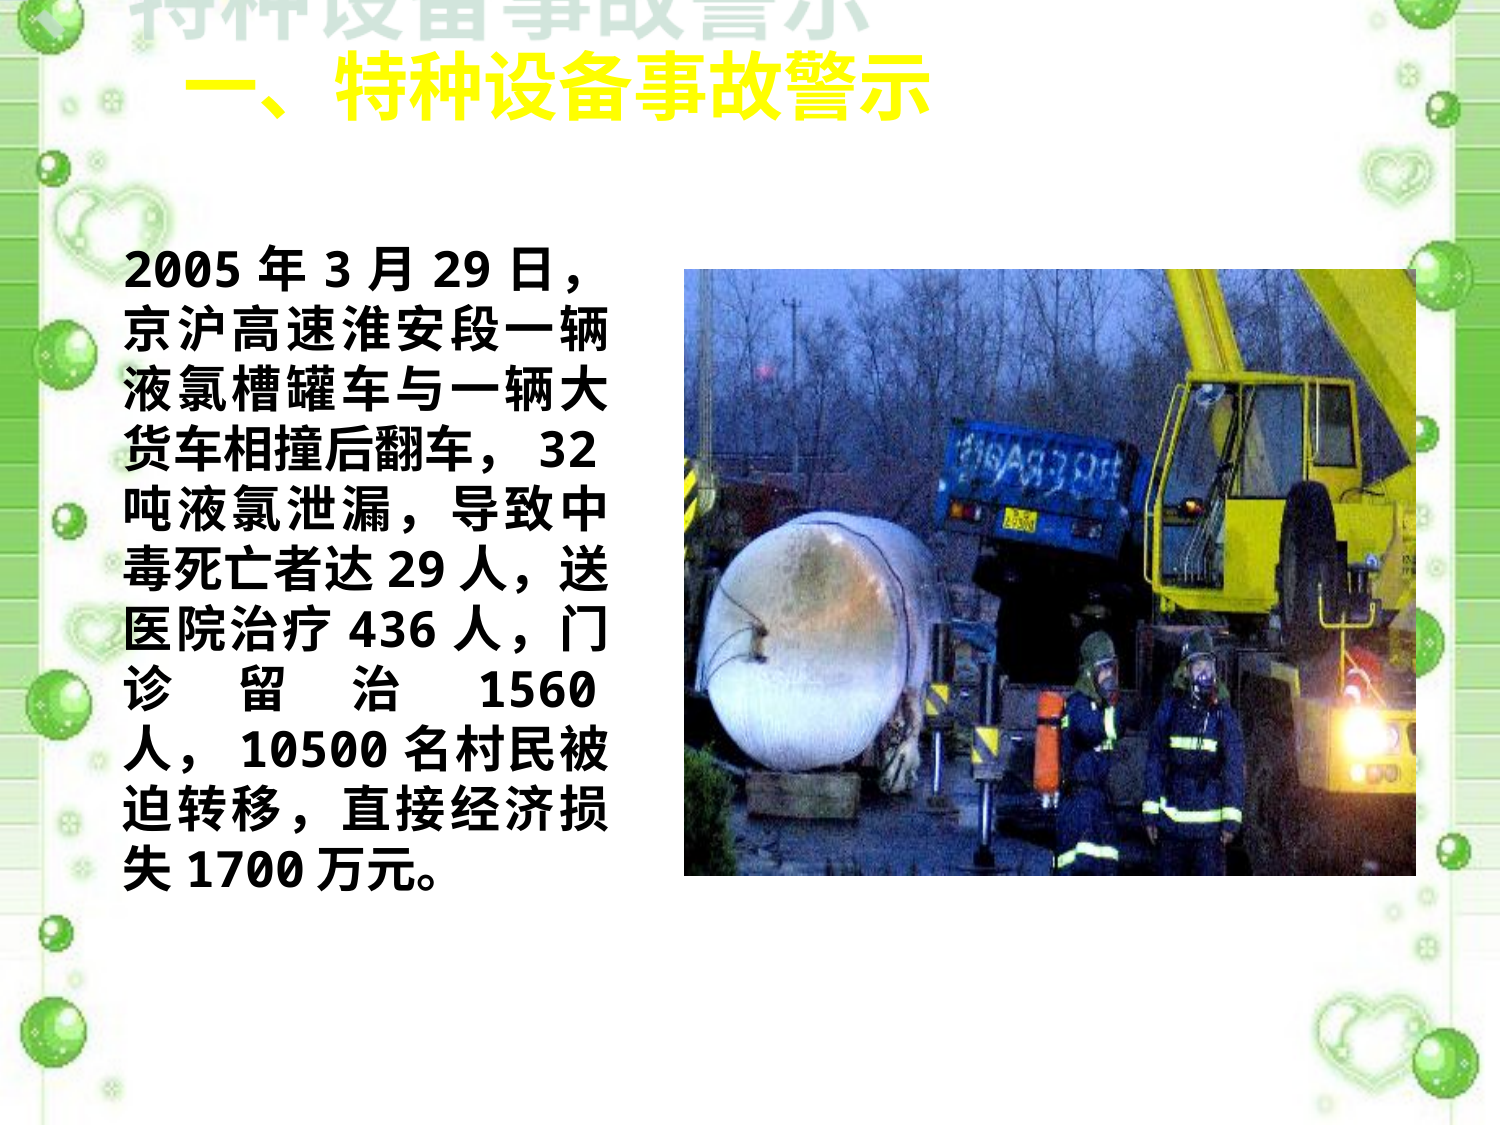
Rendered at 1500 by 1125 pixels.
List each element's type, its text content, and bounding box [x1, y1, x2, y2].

slide_number [74, 1042, 426, 1103]
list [684, 269, 1416, 876]
text_box [100, 42, 1413, 243]
picture [0, 0, 1500, 1125]
text_box 一、特种设备事故警示 [14, 32, 949, 137]
text_box 2005年3月29日，京沪高速淮安段一辆液氯槽罐车与一辆大货车相撞后翻车，32吨液氯泄漏，导致中毒死亡者达29人，送医院治疗436人，门诊留治1560人，10500名村民被迫转移，直接经济损失1700万元。 [112, 231, 620, 903]
